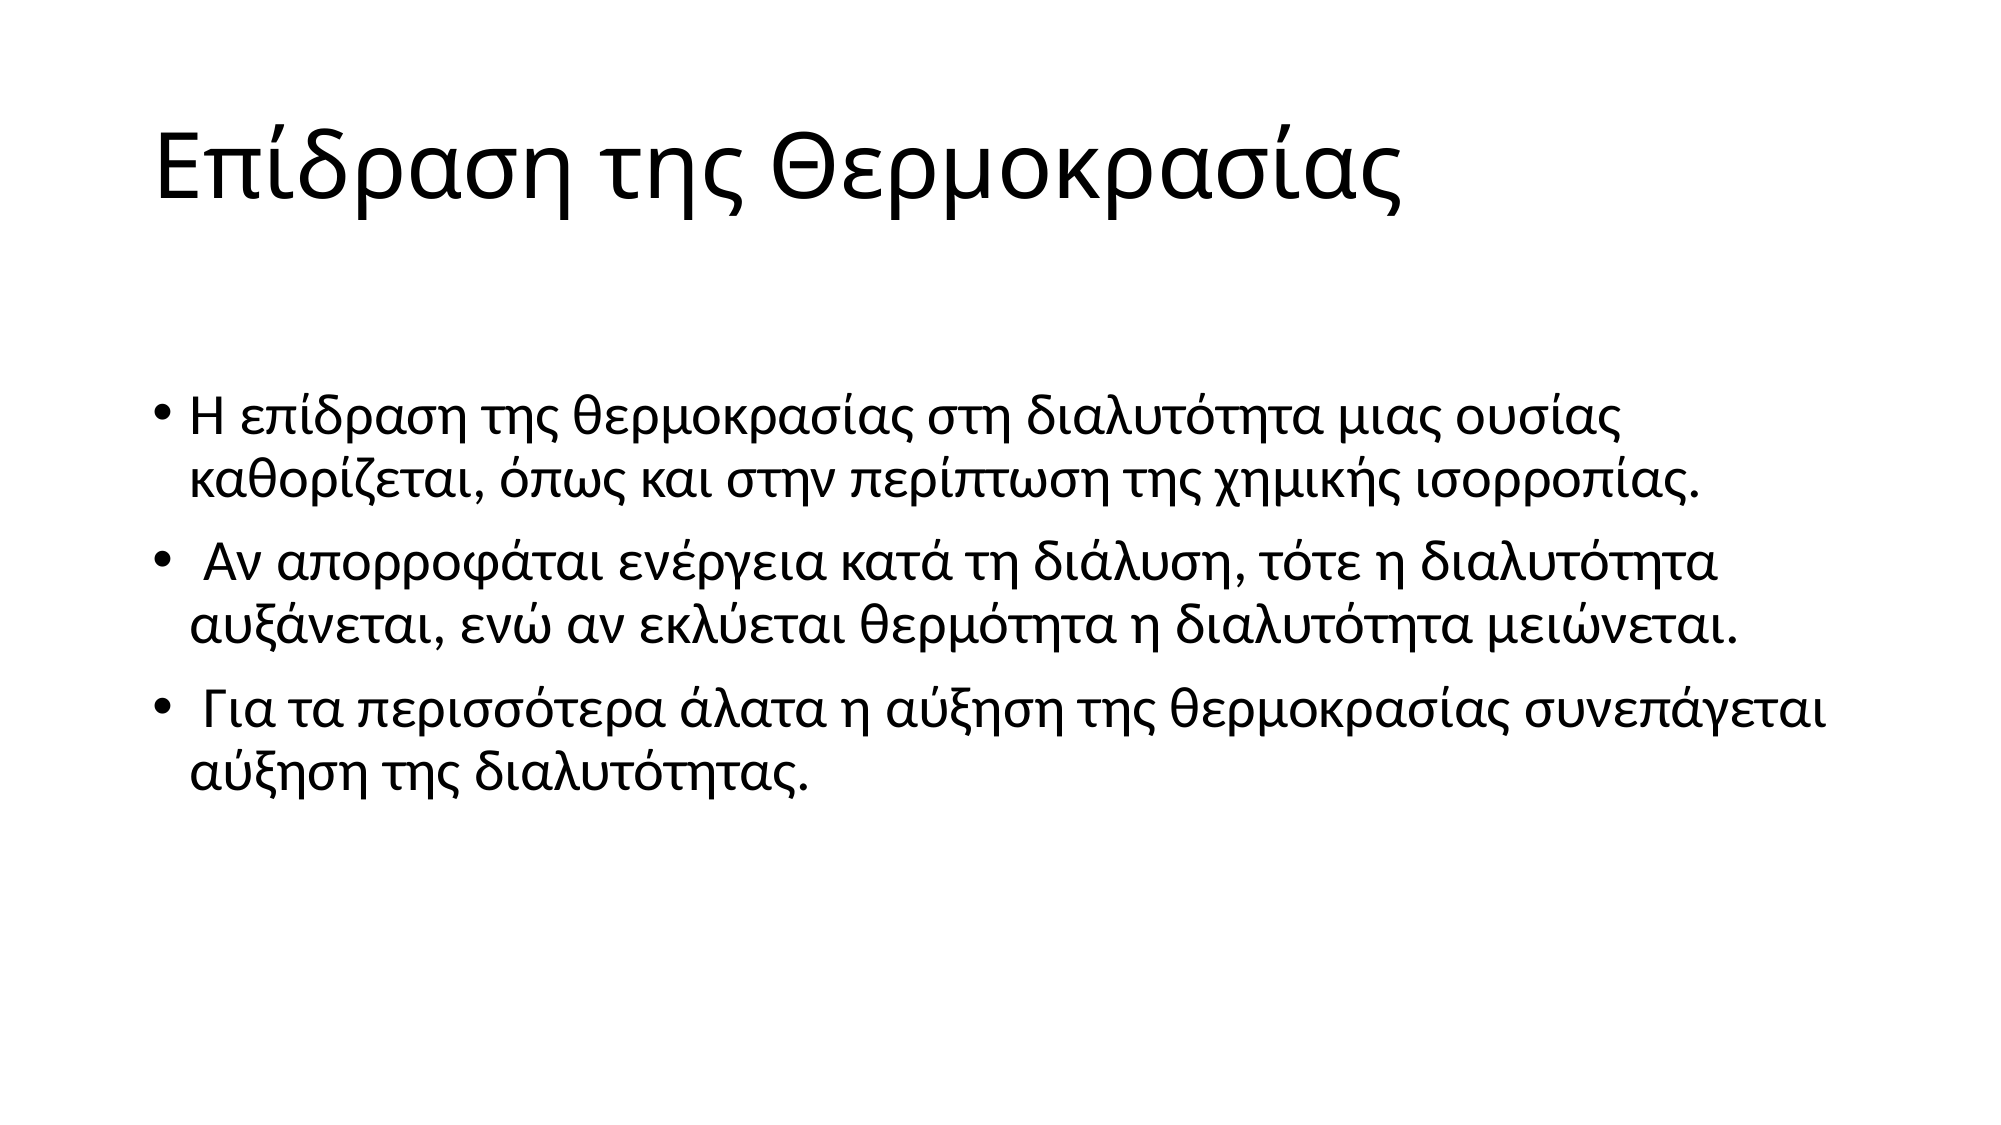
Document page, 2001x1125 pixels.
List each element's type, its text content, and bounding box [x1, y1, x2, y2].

title Επίδραση της Θερμοκρασίας [137, 59, 1863, 278]
list Η επίδραση της θερμοκρασίας στη διαλυτότητα μιας ουσίας καθορίζεται, όπως και στην περίπτωση της χημικής ισορροπίας. Αν απορροφάται ενέργεια κατά τη διάλυση, τότε η διαλυτότητα αυξάνεται, ενώ αν εκλύεται θερμότητα η διαλυτότητα μειώνεται. Για τα περισσότερα άλατα η αύξηση της θερμοκρασίας συνεπάγεται αύξηση της διαλυτότητας. [137, 376, 1863, 1014]
